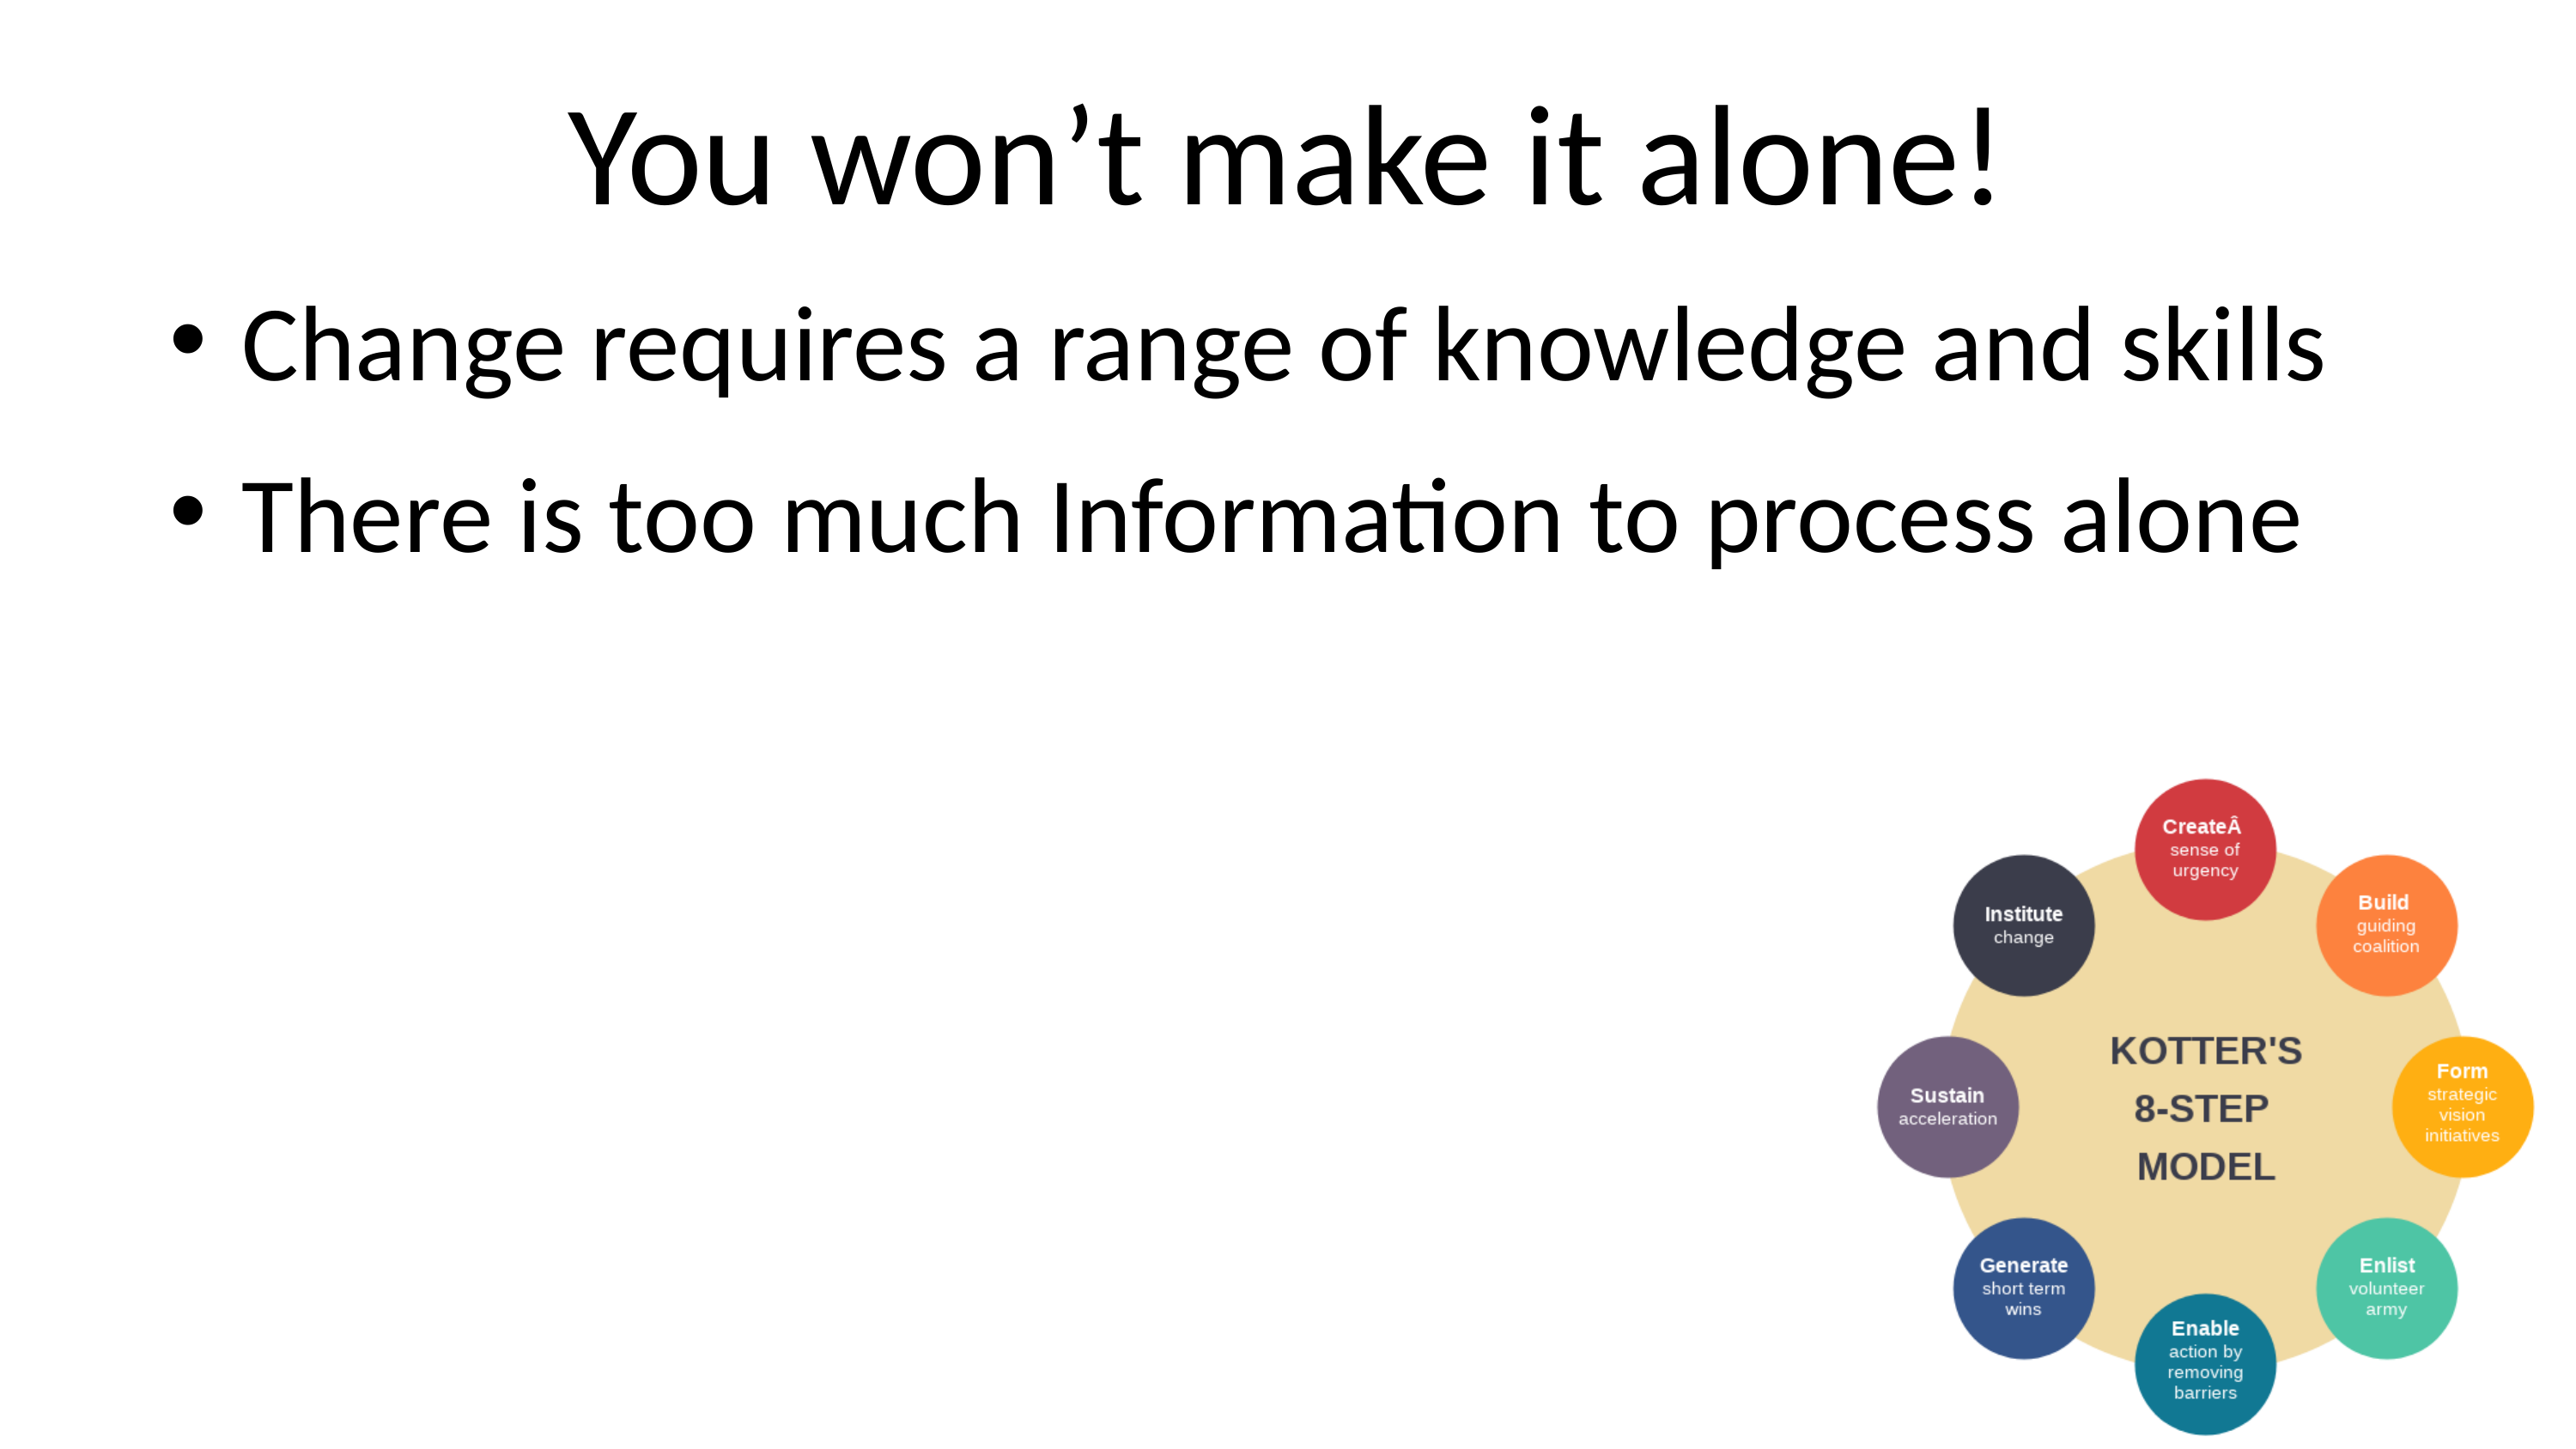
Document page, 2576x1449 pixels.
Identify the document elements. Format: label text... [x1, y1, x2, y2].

picture [1866, 768, 2537, 1449]
list Change requires a range of knowledge and skills There is too much Information to process alone [156, 266, 2420, 1072]
title You won’t make it alone! [129, 26, 2447, 269]
